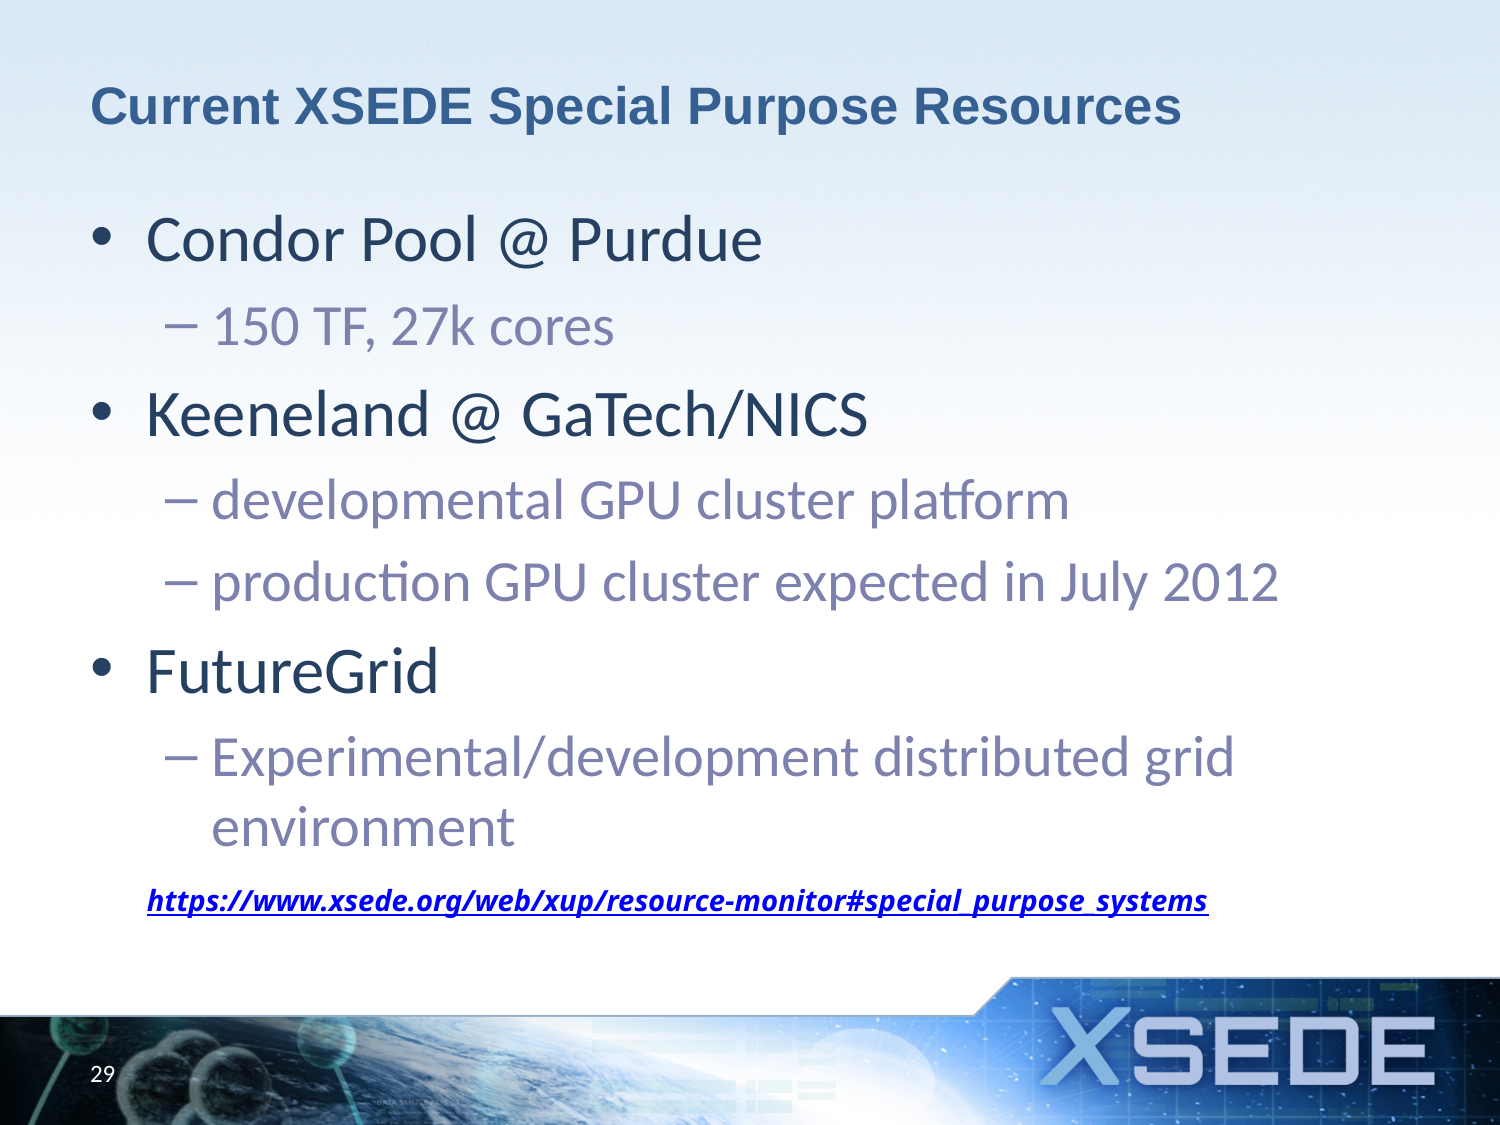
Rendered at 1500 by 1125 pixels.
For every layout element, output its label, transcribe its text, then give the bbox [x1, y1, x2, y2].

slide_number 29 [75, 1042, 275, 1103]
title Current XSEDE Special Purpose Resources [74, 44, 1426, 163]
list Condor Pool @ Purdue 150 TF, 27k cores Keeneland @ GaTech/NICS developmental GPU cluster platform production GPU cluster expected in July 2012 FutureGrid Experimental/development distributed grid environment [74, 187, 1426, 976]
picture [0, 0, 1500, 1125]
text_box https://www.xsede.org/web/xup/resource-monitor#special_purpose_systems [132, 875, 1224, 930]
